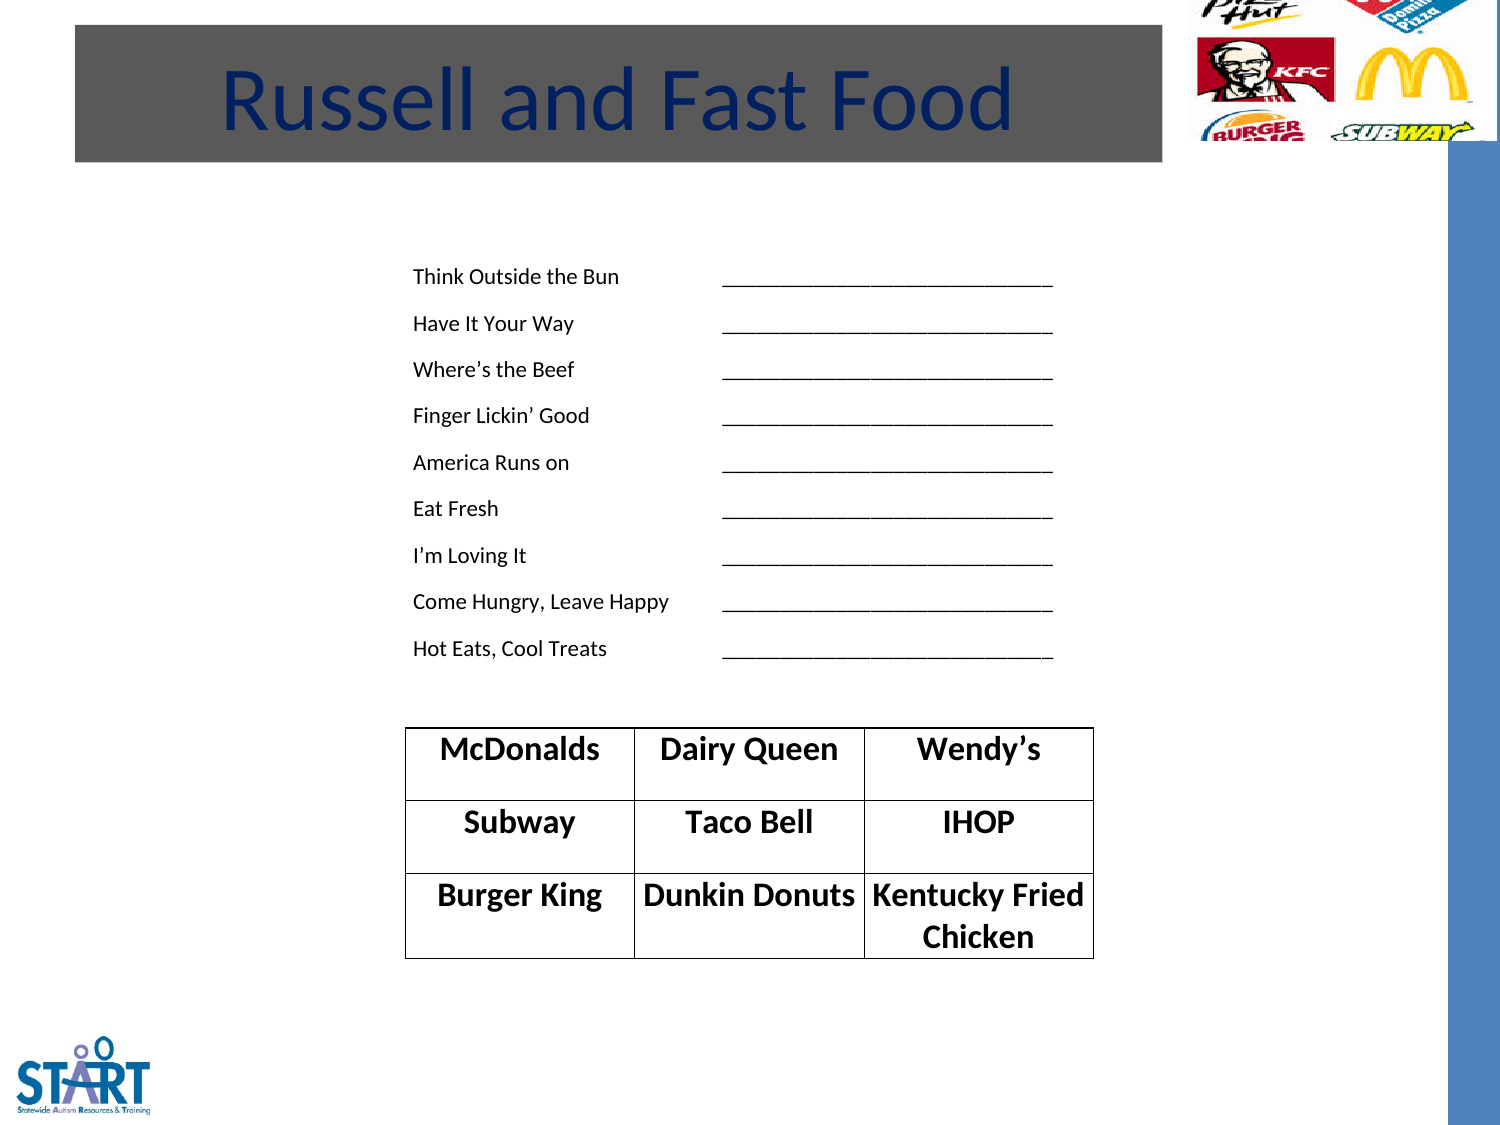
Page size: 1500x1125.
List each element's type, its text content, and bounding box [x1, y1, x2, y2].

picture [16, 1036, 150, 1115]
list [404, 262, 1096, 1005]
picture [1181, 0, 1497, 141]
title Russell and Fast Food [75, 24, 1163, 163]
